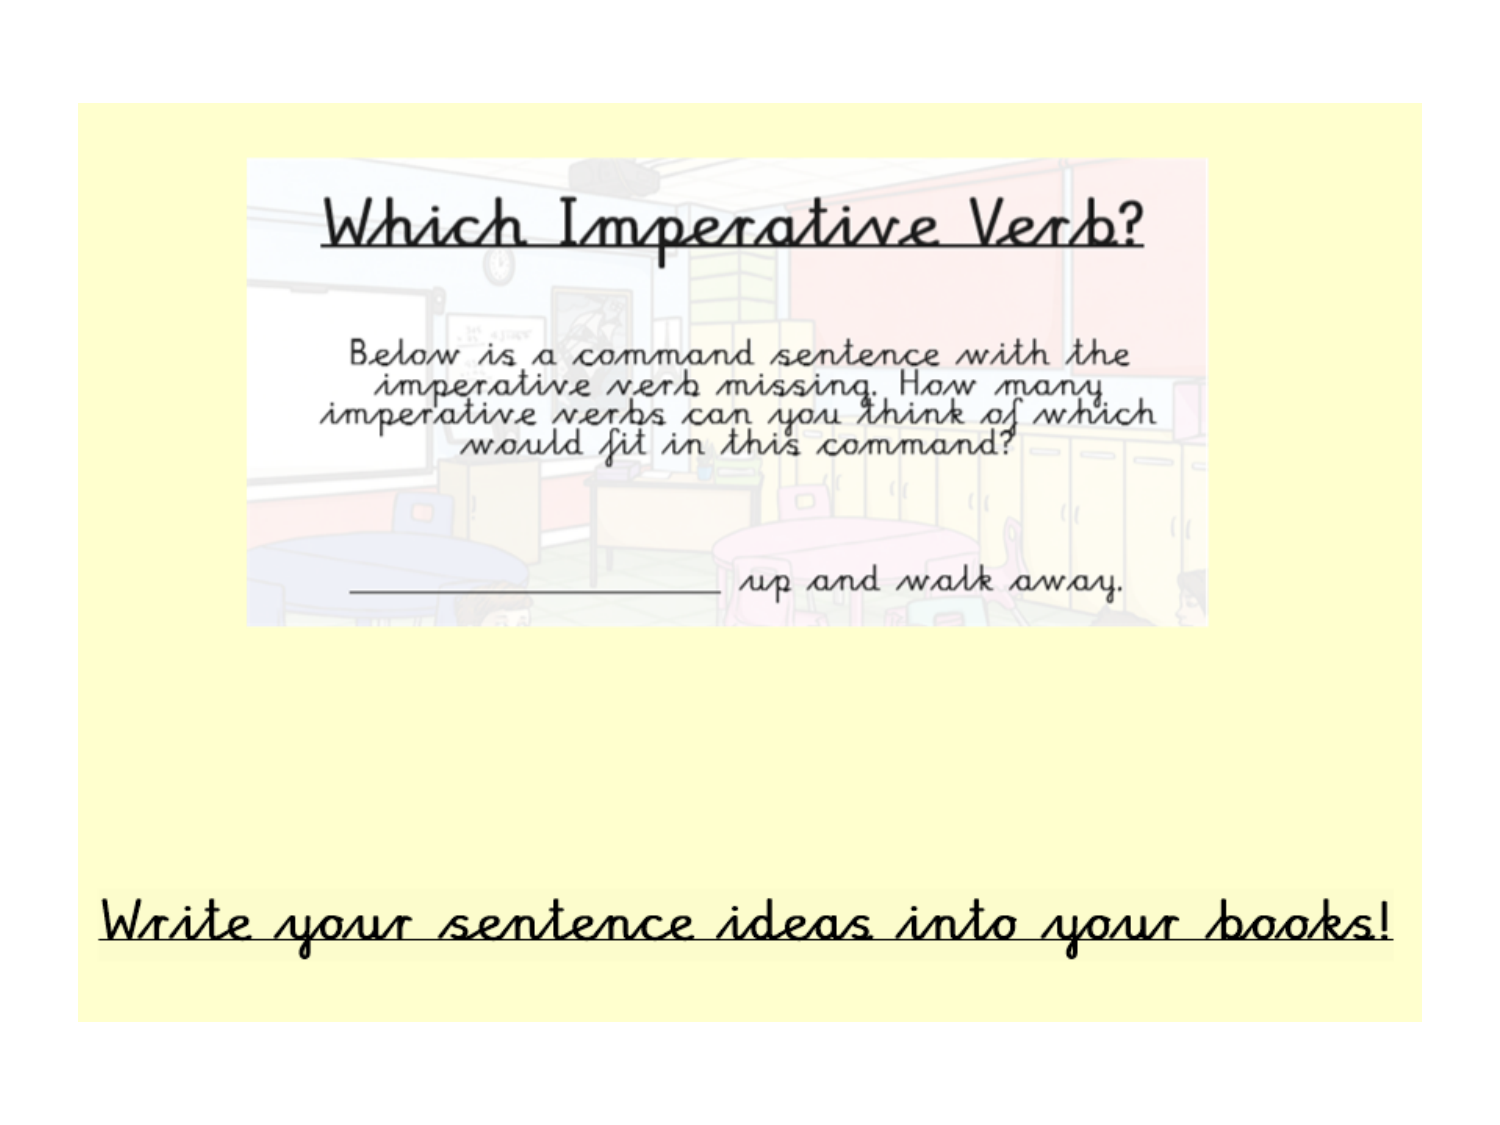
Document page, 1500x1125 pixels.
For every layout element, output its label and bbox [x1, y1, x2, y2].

picture [78, 102, 1422, 1023]
